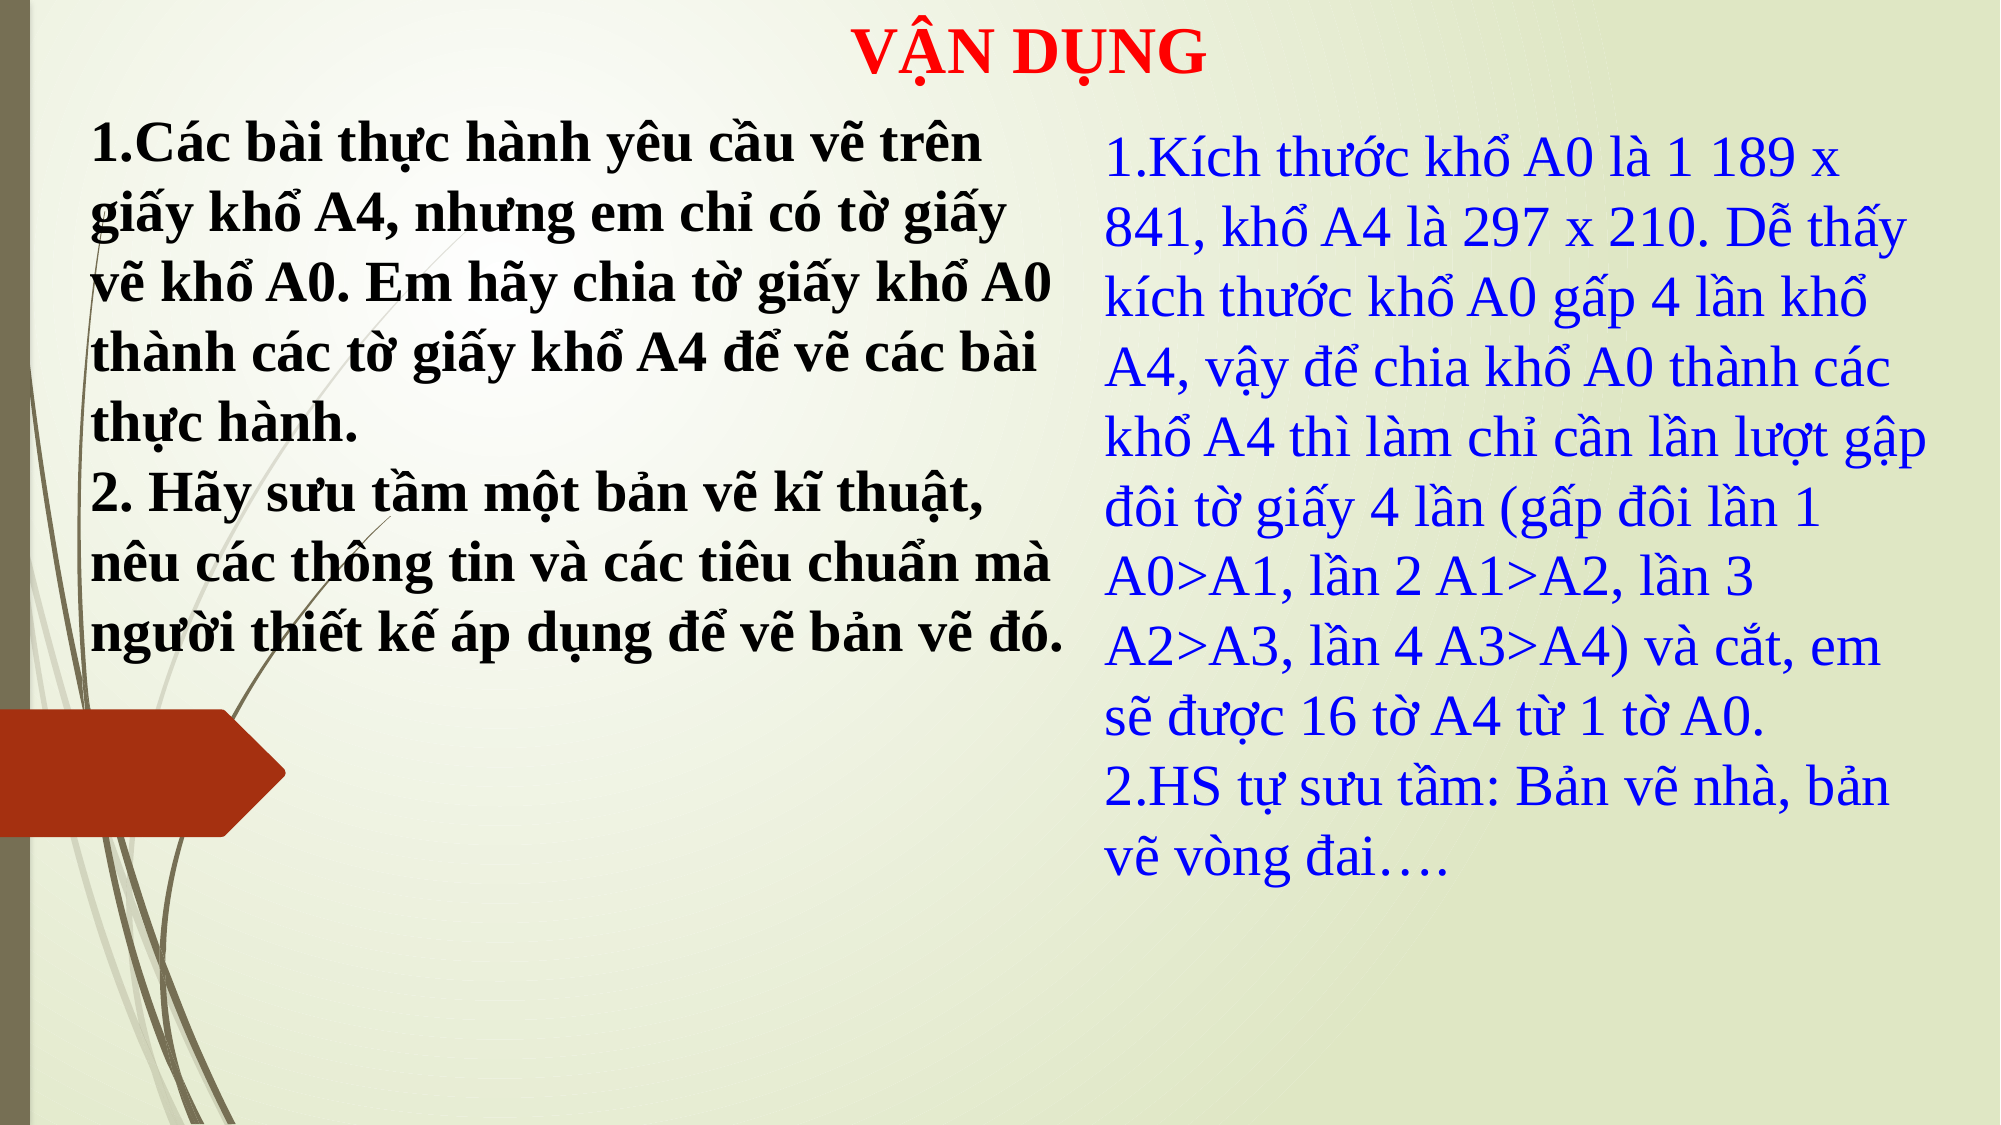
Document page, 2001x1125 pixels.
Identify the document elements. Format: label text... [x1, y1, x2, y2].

text_box 1.Kích thước khổ A0 là 1 189 x 841, khổ A4 là 297 x 210. Dễ thấy kích thước khổ A0 gấp 4 lần khổ A4, vậy để chia khổ A0 thành các khổ A4 thì làm chỉ cần lần lượt gập đôi tờ giấy 4 lần (gấp đôi lần 1 A0>A1, lần 2 A1>A2, lần 3 A2>A3, lần 4 A3>A4) và cắt, em sẽ được 16 tờ A4 từ 1 tờ A0. 2.HS tự sưu tầm: Bản vẽ nhà, bản vẽ vòng đai…. [1090, 110, 1956, 895]
text_box 1.Các bài thực hành yêu cầu vẽ trên giấy khổ A4, nhưng em chỉ có tờ giấy vẽ khổ A0. Em hãy chia tờ giấy khổ A0 thành các tờ giấy khổ A4 để vẽ các bài thực hành. 2. Hãy sưu tầm một bản vẽ kĩ thuật, nêu các thông tin và các tiêu chuẩn mà người thiết kế áp dụng để vẽ bản vẽ đó. [75, 95, 1091, 671]
text_box VẬN DỤNG [835, 0, 1285, 95]
